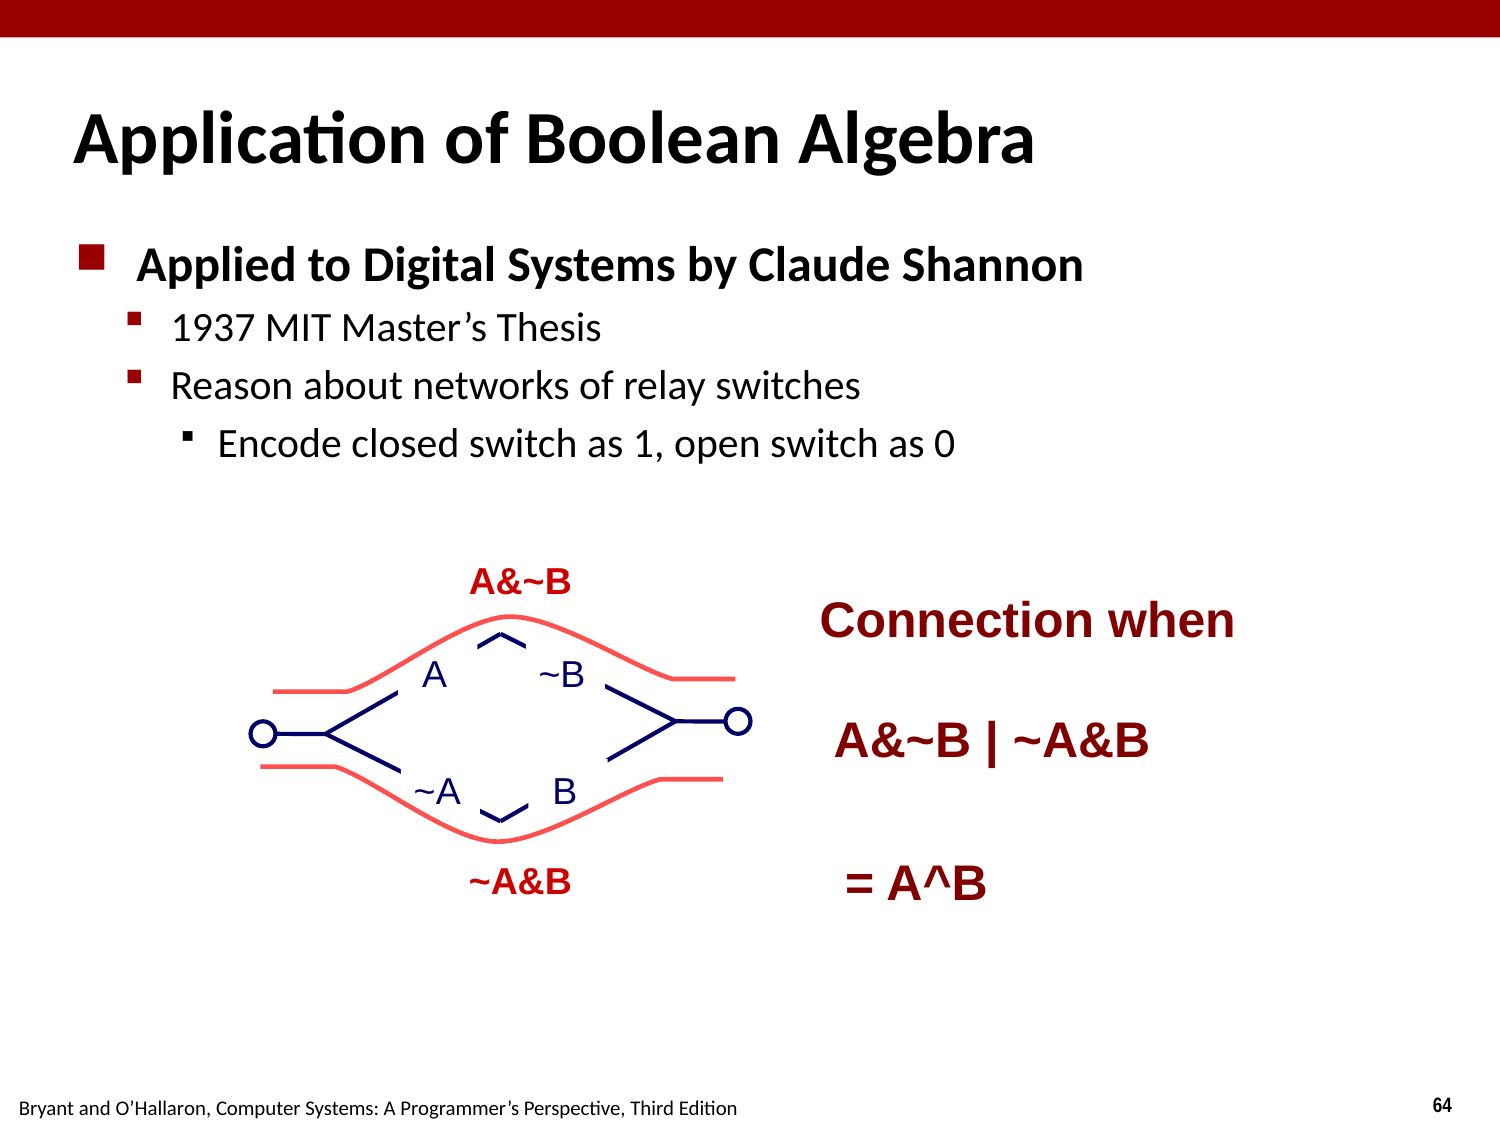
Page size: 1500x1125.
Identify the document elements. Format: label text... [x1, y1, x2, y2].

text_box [272, 553, 736, 692]
text_box = A^B [836, 841, 996, 919]
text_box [260, 766, 724, 917]
text_box Connection when A&~B | ~A&B [811, 579, 1252, 896]
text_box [250, 633, 751, 822]
list Applied to Digital Systems by Claude Shannon 1937 MIT Master’s Thesis Reason about networks of relay switches Encode closed switch as 1, open switch as 0 [64, 223, 1361, 1040]
title Application of Boolean Algebra [58, 71, 1305, 197]
